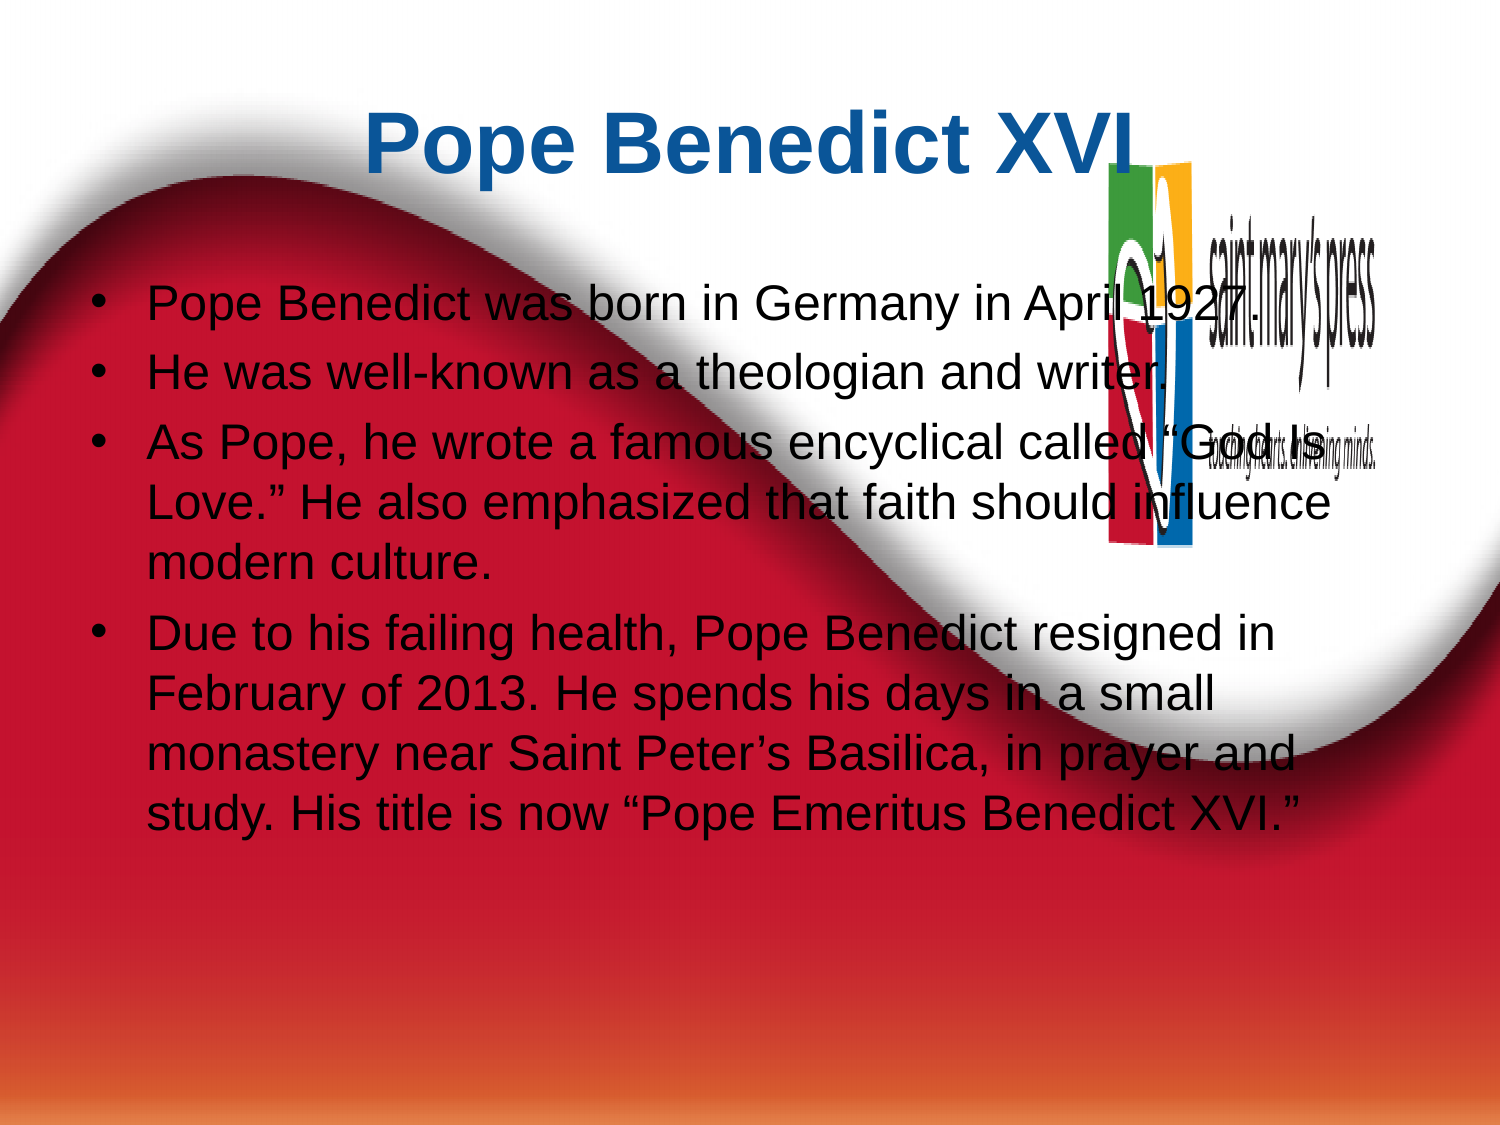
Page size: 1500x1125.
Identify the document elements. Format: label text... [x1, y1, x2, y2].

title Pope Benedict XVI [75, 45, 1425, 233]
picture [0, 0, 1500, 1125]
list Pope Benedict was born in Germany in April 1927. He was well-known as a theologian and writer. As Pope, he wrote a famous encyclical called “God Is Love.” He also emphasized that faith should influence modern culture. Due to his failing health, Pope Benedict resigned in February of 2013. He spends his days in a small monastery near Saint Peter’s Basilica, in prayer and study. His title is now “Pope Emeritus Benedict XVI.” [75, 262, 1425, 1005]
